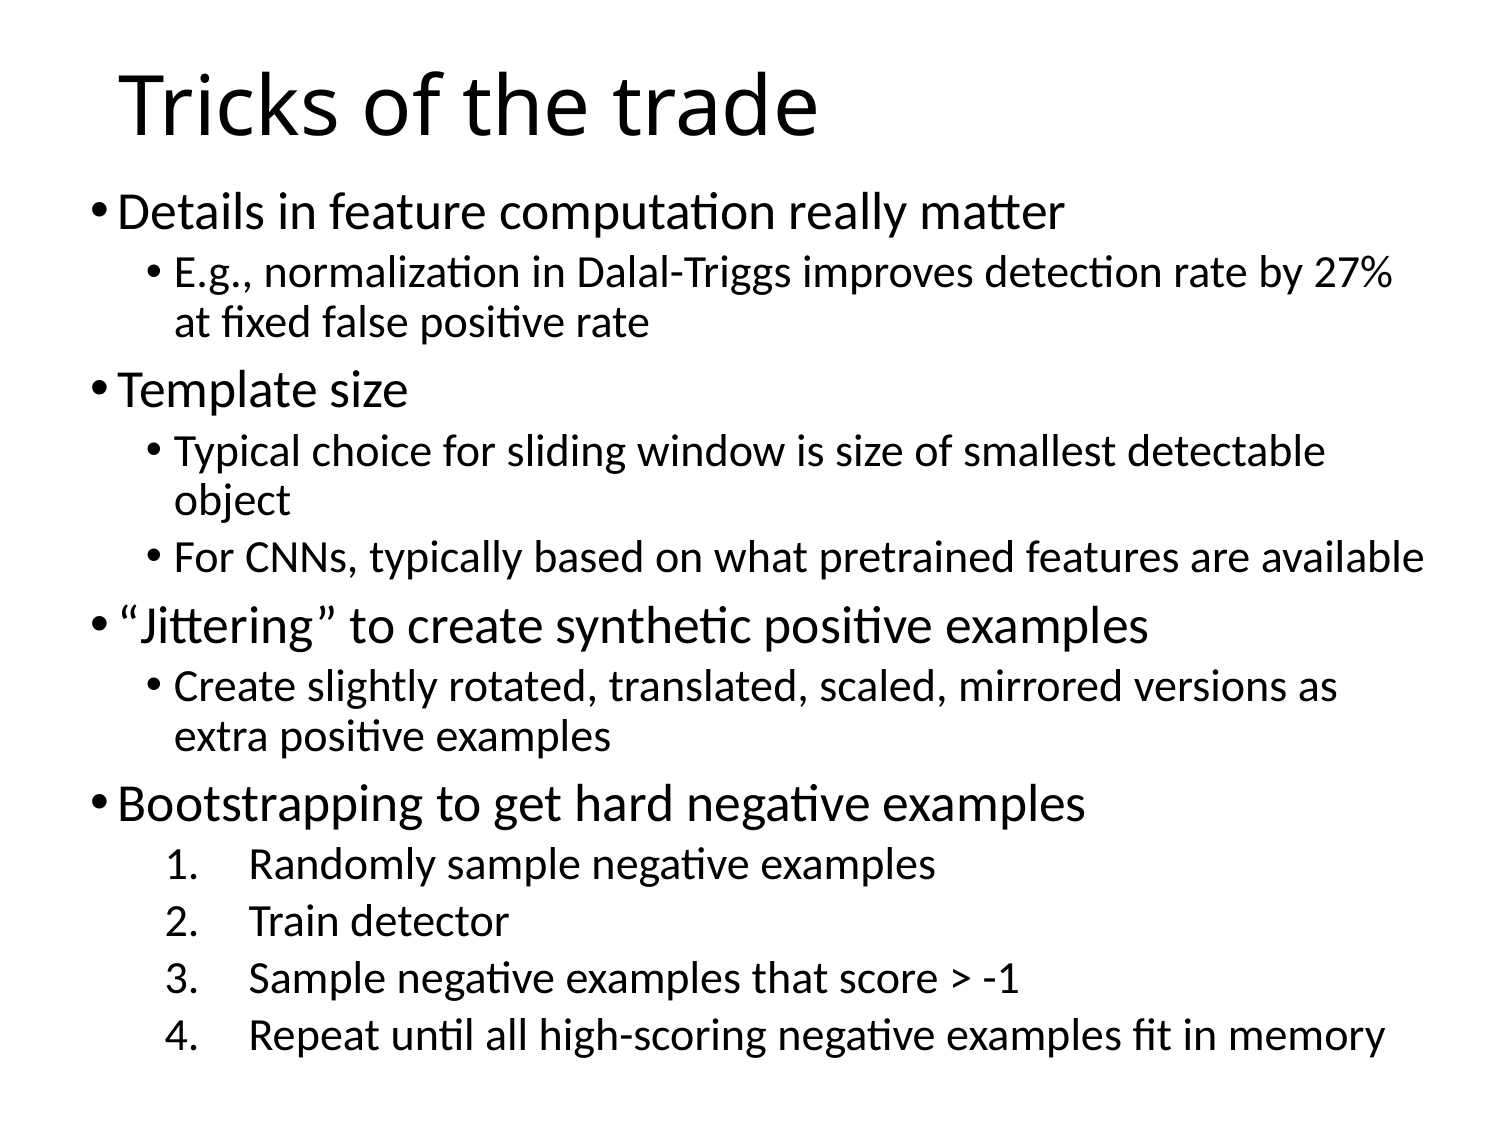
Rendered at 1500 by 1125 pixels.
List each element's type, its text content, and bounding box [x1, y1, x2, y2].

list Details in feature computation really matter E.g., normalization in Dalal-Triggs improves detection rate by 27% at fixed false positive rate Template size Typical choice for sliding window is size of smallest detectable object For CNNs, typically based on what pretrained features are available “Jittering” to create synthetic positive examples Create slightly rotated, translated, scaled, mirrored versions as extra positive examples Bootstrapping to get hard negative examples Randomly sample negative examples Train detector Sample negative examples that score > -1 Repeat until all high-scoring negative examples fit in memory [75, 175, 1454, 1096]
title Tricks of the trade [103, 0, 1397, 175]
